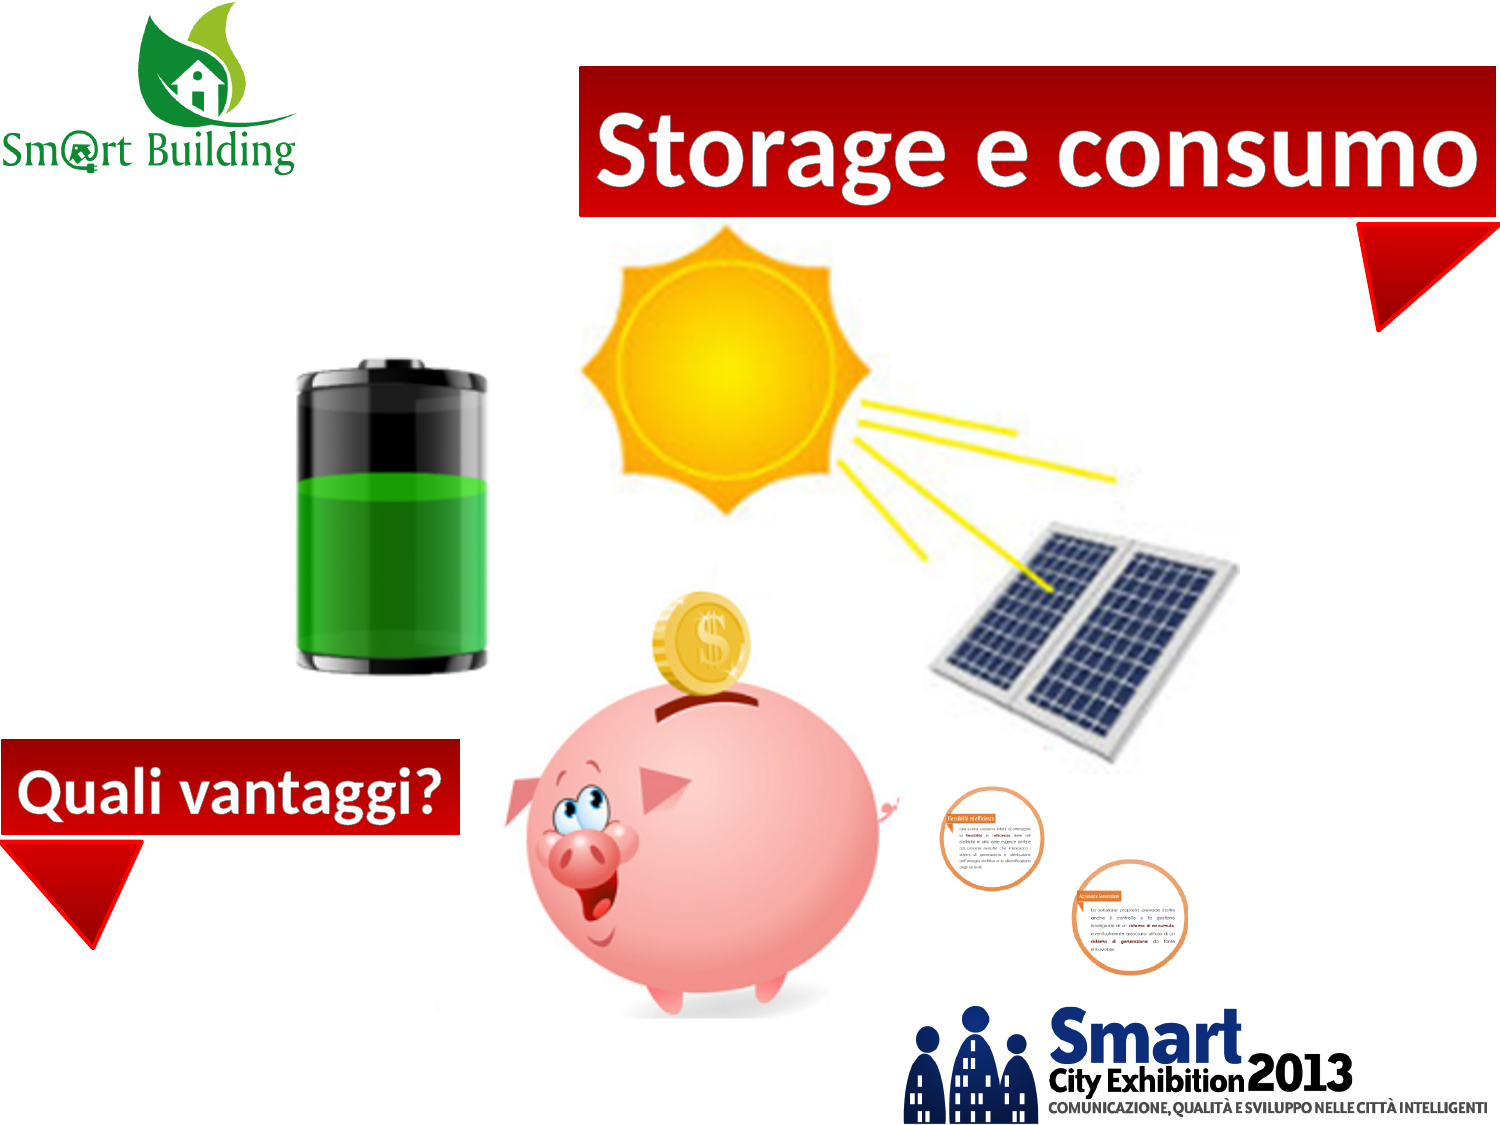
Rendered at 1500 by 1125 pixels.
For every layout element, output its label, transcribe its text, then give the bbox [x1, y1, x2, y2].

text_box Quali vantaggi? [1, 739, 283, 835]
text_box Storage e consumo [579, 66, 1496, 217]
picture [288, 195, 1500, 1125]
text_box [1356, 222, 1500, 333]
text_box [0, 839, 144, 951]
picture [0, 0, 299, 178]
